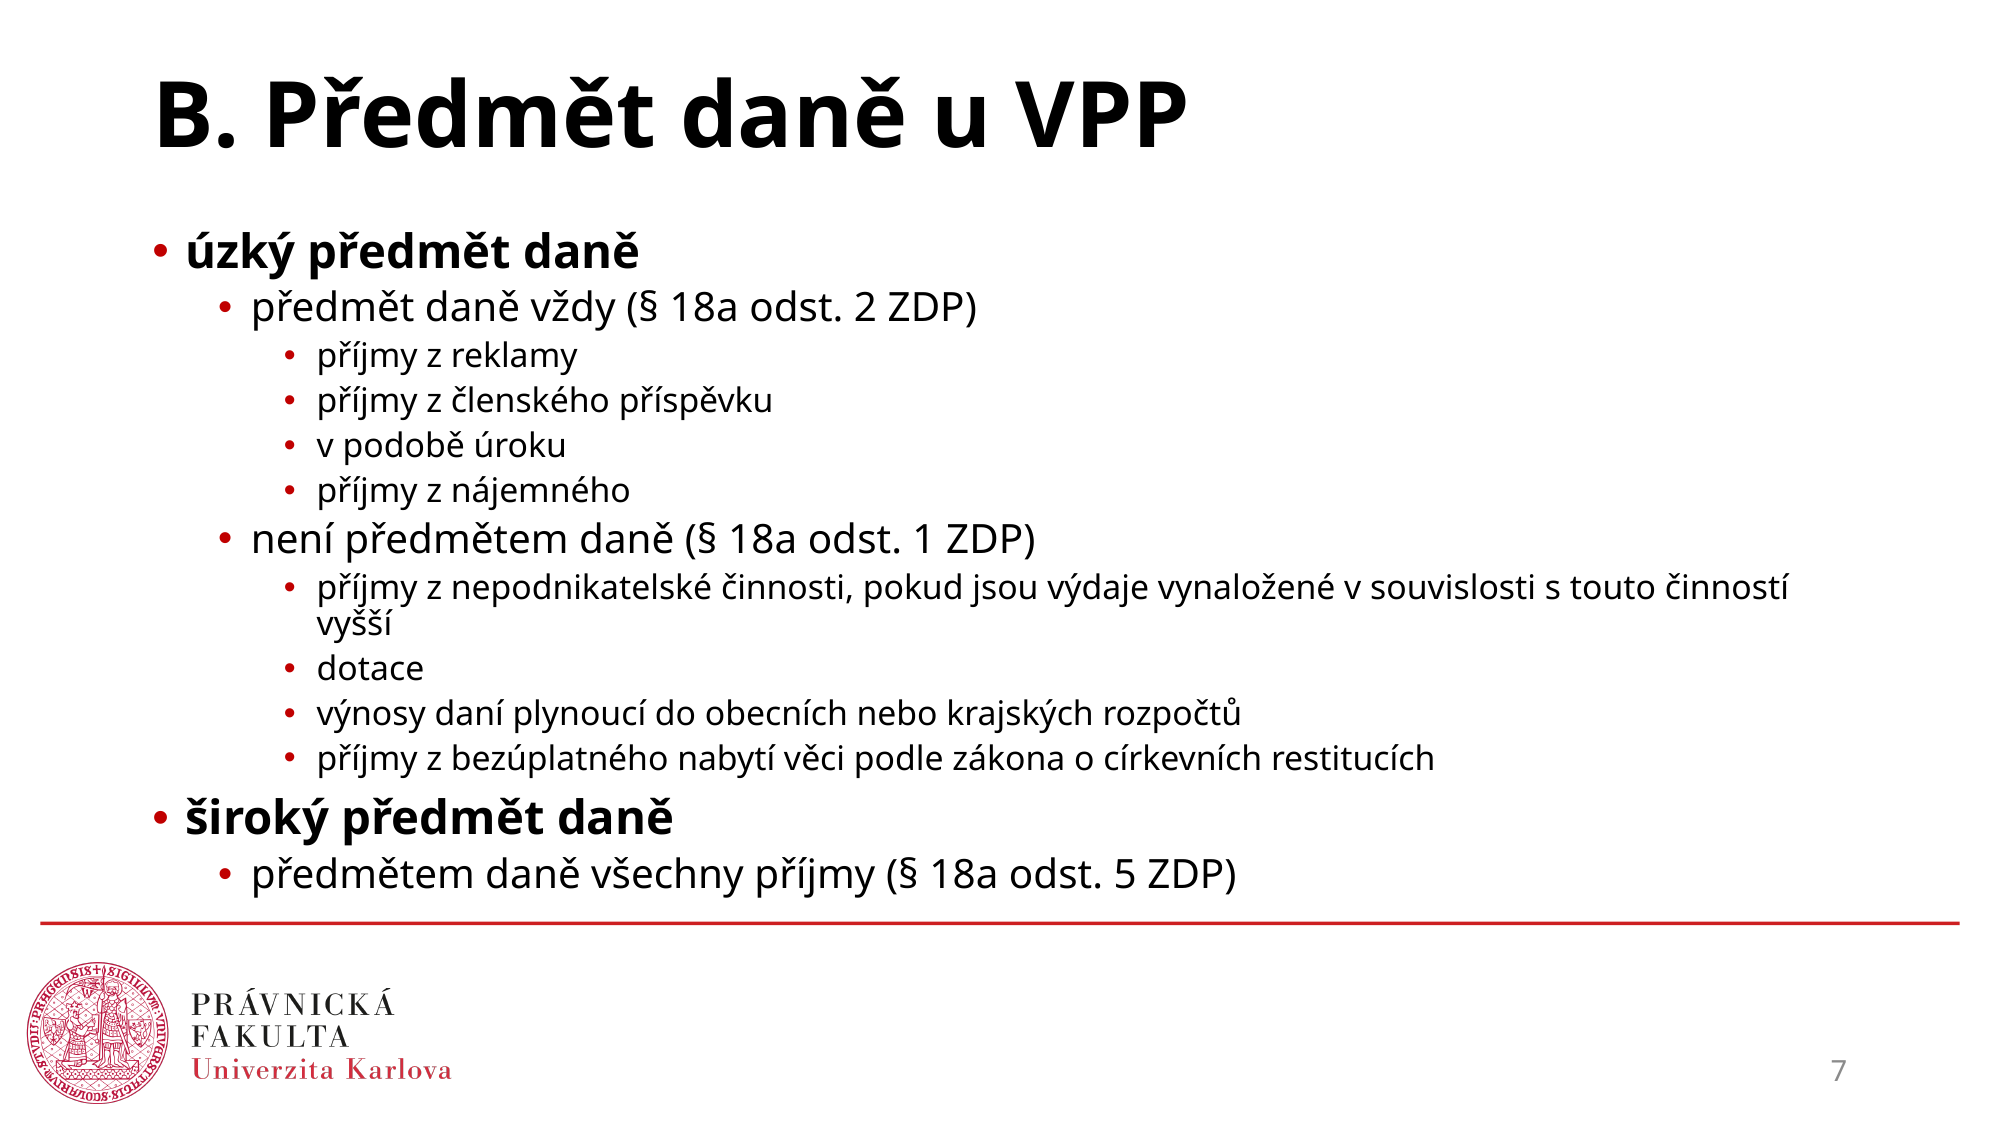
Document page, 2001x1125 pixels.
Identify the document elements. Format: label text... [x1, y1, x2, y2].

list úzký předmět daně předmět daně vždy (§ 18a odst. 2 ZDP) příjmy z reklamy příjmy z členského příspěvku v podobě úroku příjmy z nájemného není předmětem daně (§ 18a odst. 1 ZDP) příjmy z nepodnikatelské činnosti, pokud jsou výdaje vynaložené v souvislosti s touto činností vyšší dotace výnosy daní plynoucí do obecních nebo krajských rozpočtů příjmy z bezúplatného nabytí věci podle zákona o církevních restitucích široký předmět daně předmětem daně všechny příjmy (§ 18a odst. 5 ZDP) [137, 220, 1863, 905]
picture [26, 962, 452, 1104]
title B. Předmět daně u VPP [137, 2, 1863, 220]
slide_number 7 [1412, 1042, 1863, 1103]
